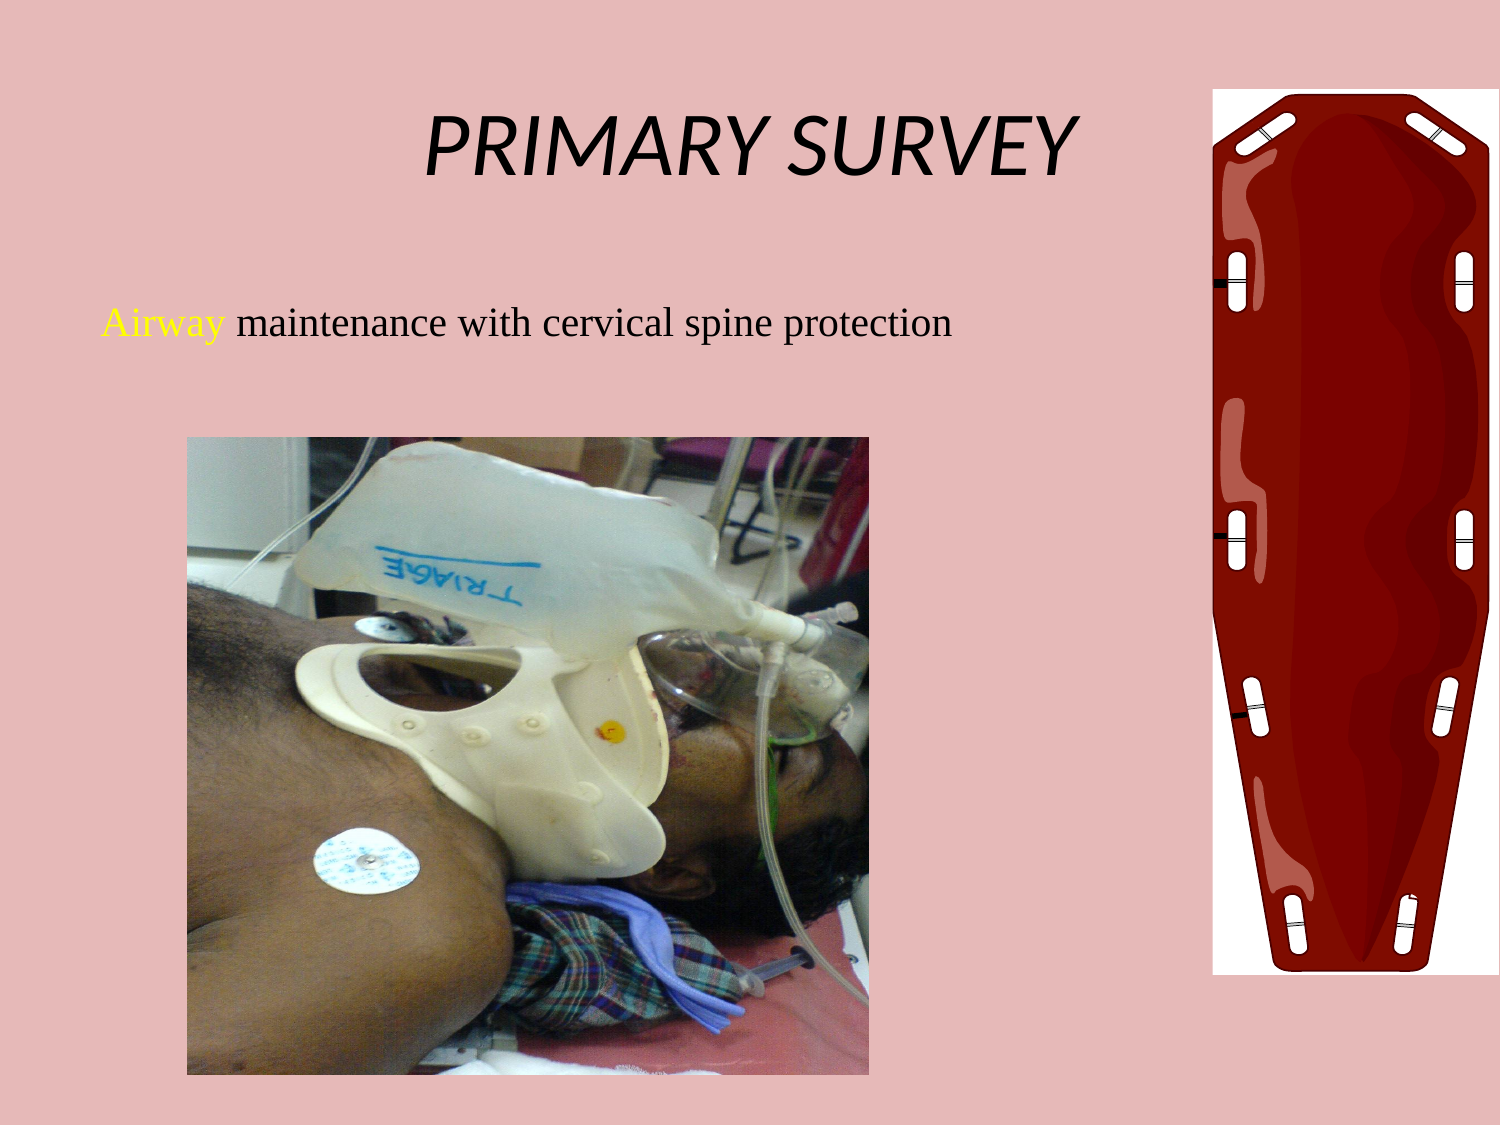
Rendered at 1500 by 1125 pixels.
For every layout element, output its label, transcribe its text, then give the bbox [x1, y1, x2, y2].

list Airway maintenance with cervical spine protection [75, 262, 1425, 1005]
picture [912, 387, 1500, 676]
picture [187, 437, 869, 1076]
title PRIMARY SURVEY [75, 45, 1425, 233]
